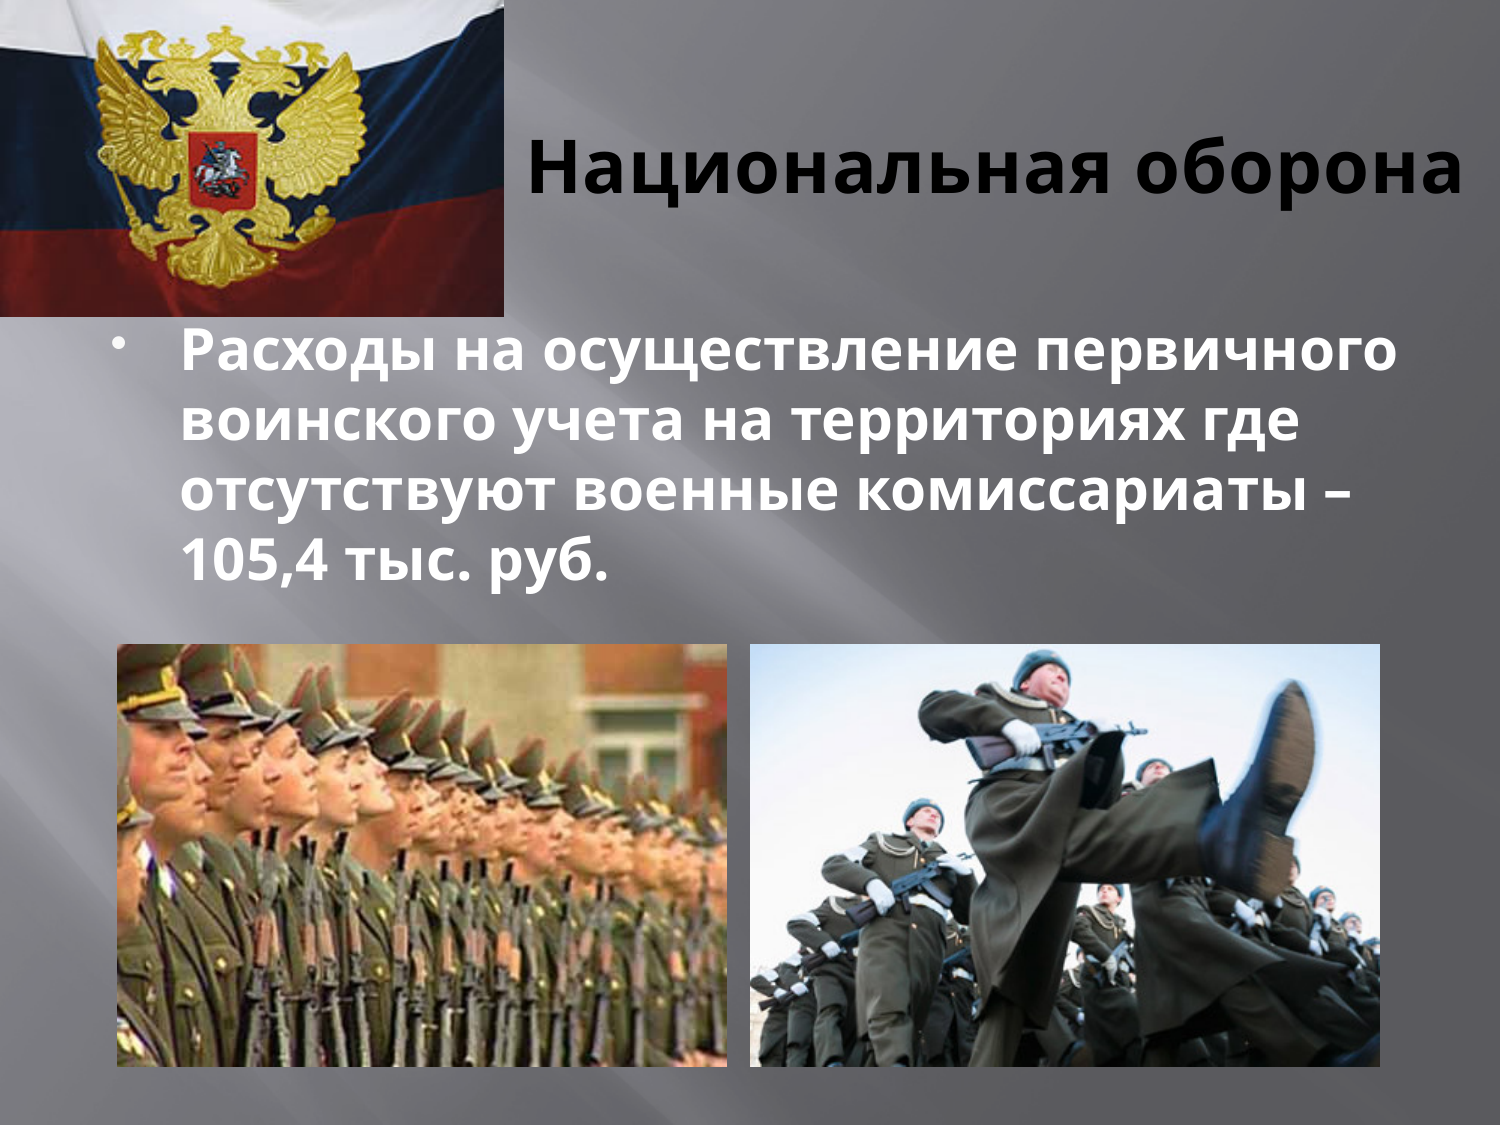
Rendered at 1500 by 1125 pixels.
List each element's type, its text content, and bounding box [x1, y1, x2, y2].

title Национальная оборона [547, 70, 1500, 258]
picture [116, 644, 727, 1067]
list Расходы на осуществление первичного воинского учета на территориях где отсутствуют военные комиссариаты – 105,4 тыс. руб. [75, 304, 1425, 1067]
picture [749, 644, 1381, 1067]
picture [0, 0, 505, 317]
